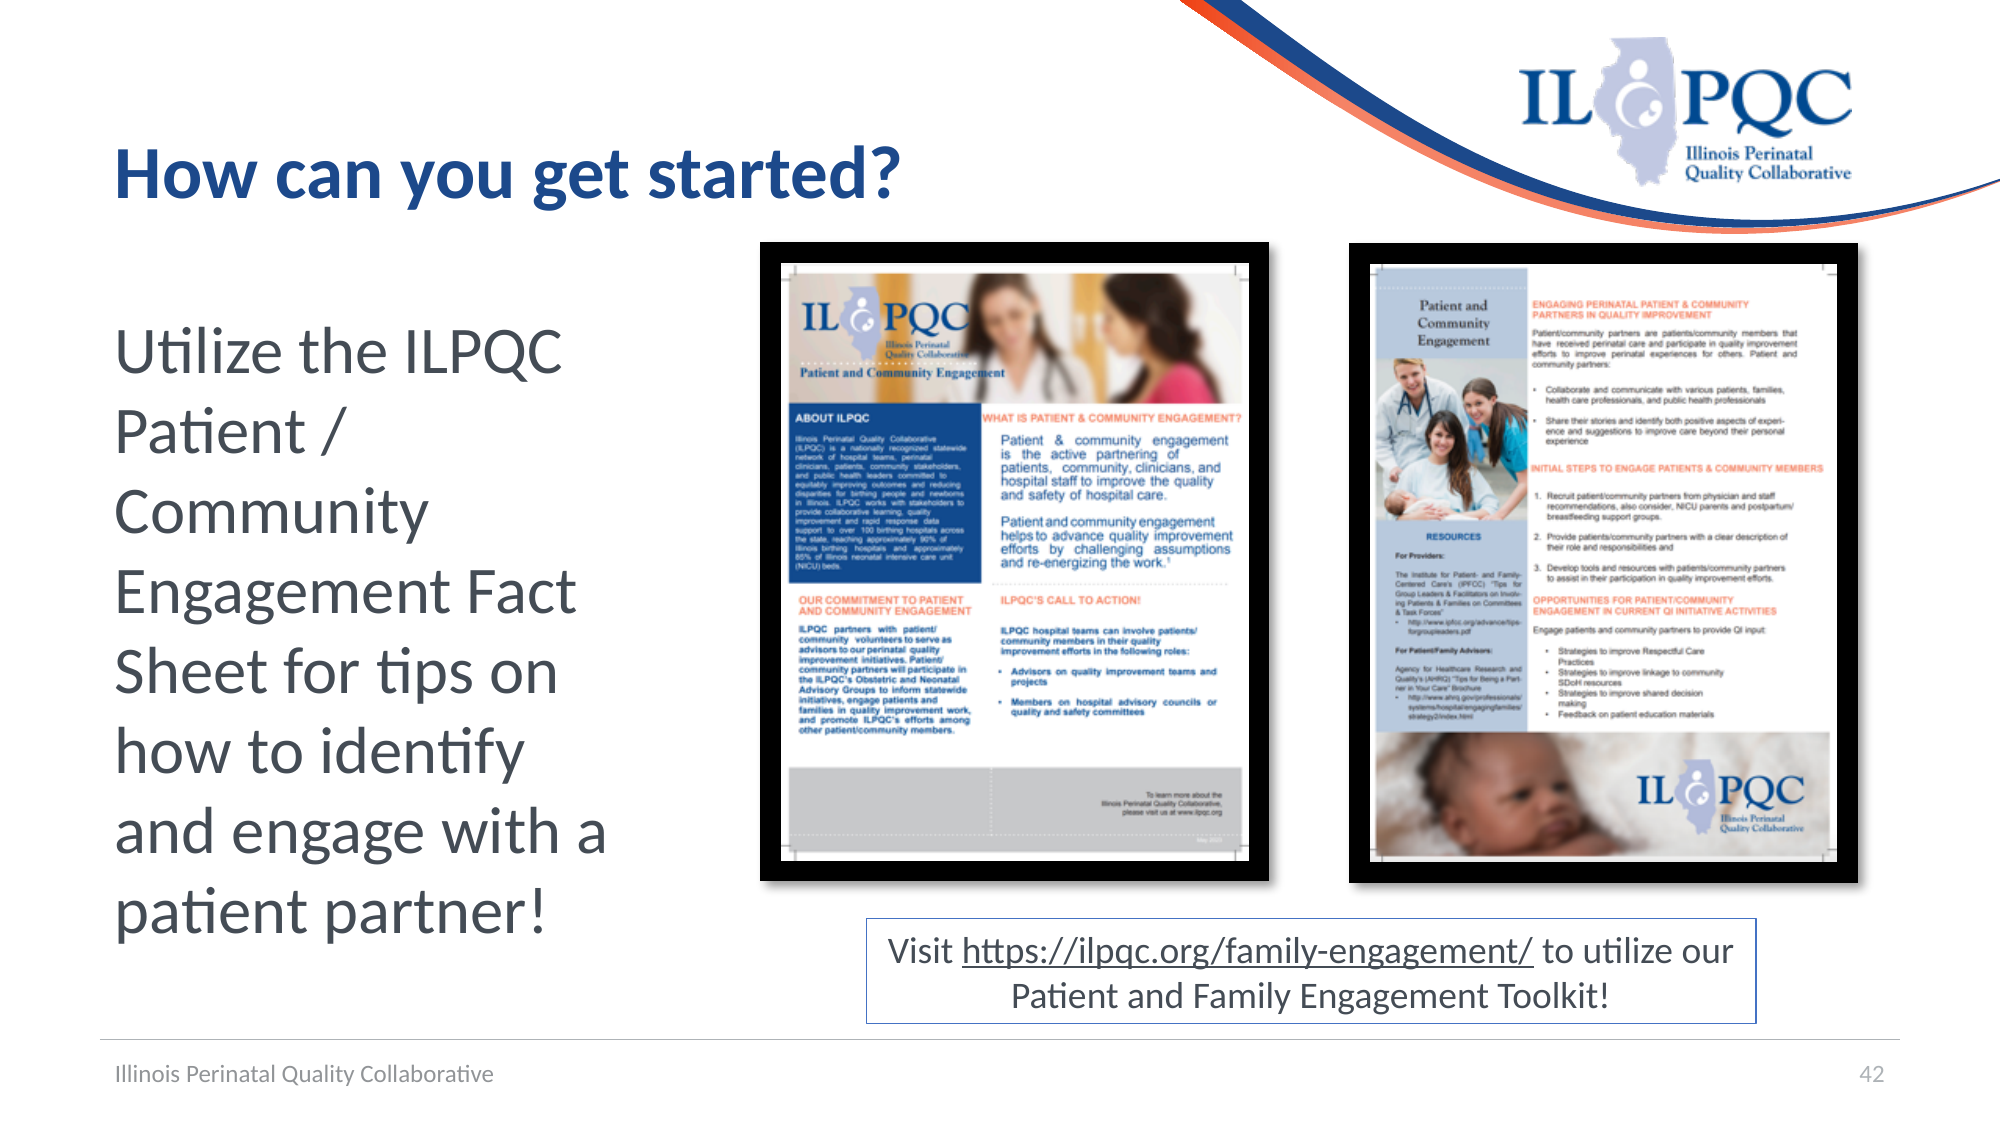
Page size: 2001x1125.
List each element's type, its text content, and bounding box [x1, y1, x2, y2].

text_box Visit https://ilpqc.org/family-engagement/ to utilize our Patient and Family Engagement Toolkit! [866, 918, 1756, 1024]
title How can you get started? [99, 59, 1900, 278]
picture [780, 262, 1249, 861]
picture [1519, 37, 1852, 59]
list Utilize the ILPQC Patient / Community Engagement Fact Sheet for tips on how to identify and engage with a patient partner! [99, 299, 652, 1014]
picture [1369, 263, 1838, 863]
footer Illinois Perinatal Quality Collaborative [99, 1042, 775, 1103]
slide_number ‹#› [1449, 1042, 1900, 1103]
